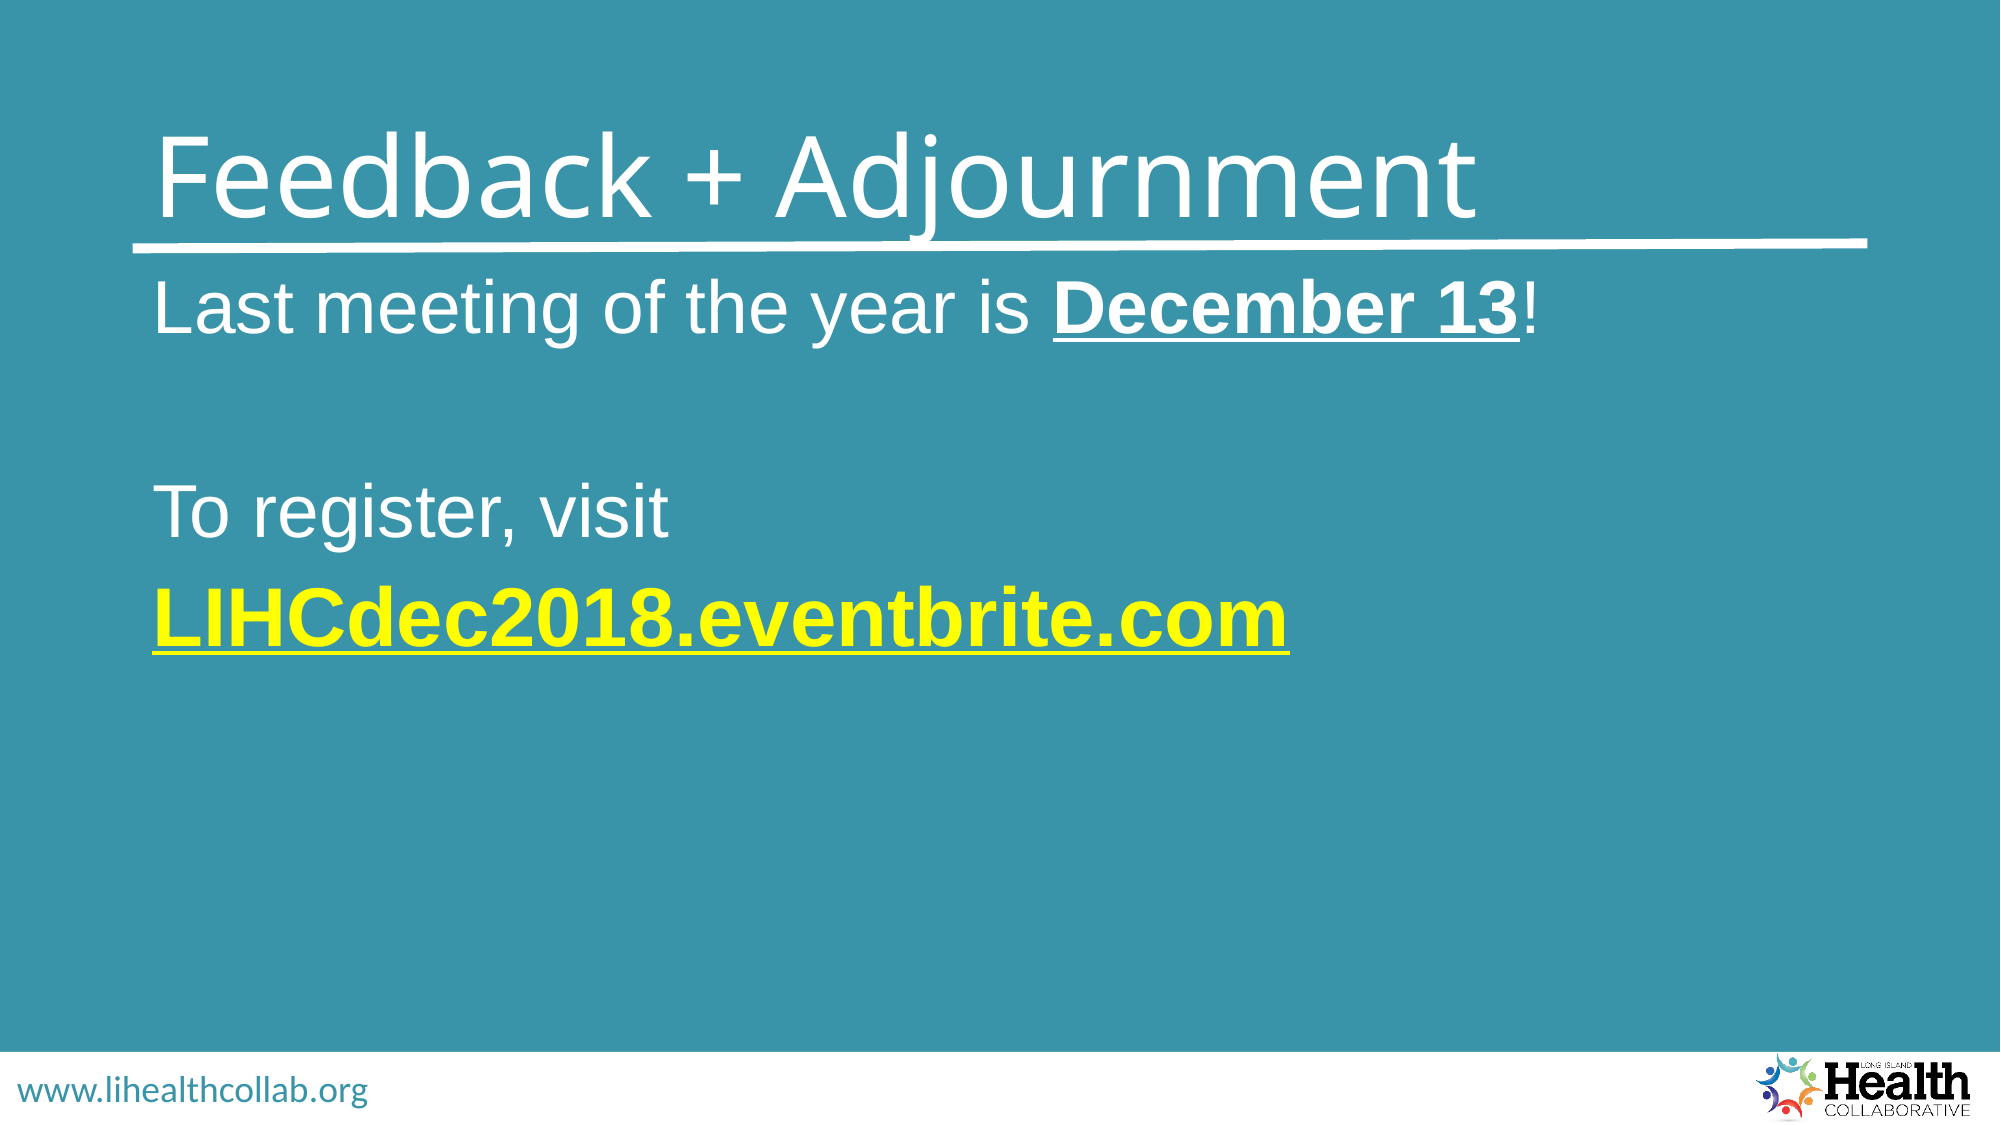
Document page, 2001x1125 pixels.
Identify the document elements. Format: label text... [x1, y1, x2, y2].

title Feedback + Adjournment [137, 72, 1863, 243]
text_box [0, 1051, 2000, 1125]
picture [1755, 1053, 1970, 1125]
list Last meeting of the year is December 13! To register, visit LIHCdec2018.eventbrite.com [137, 261, 1863, 975]
text_box www.lihealthcollab.org [2, 1058, 384, 1118]
title Feedback + Adjournment [137, 249, 1863, 261]
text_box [137, 243, 1863, 249]
